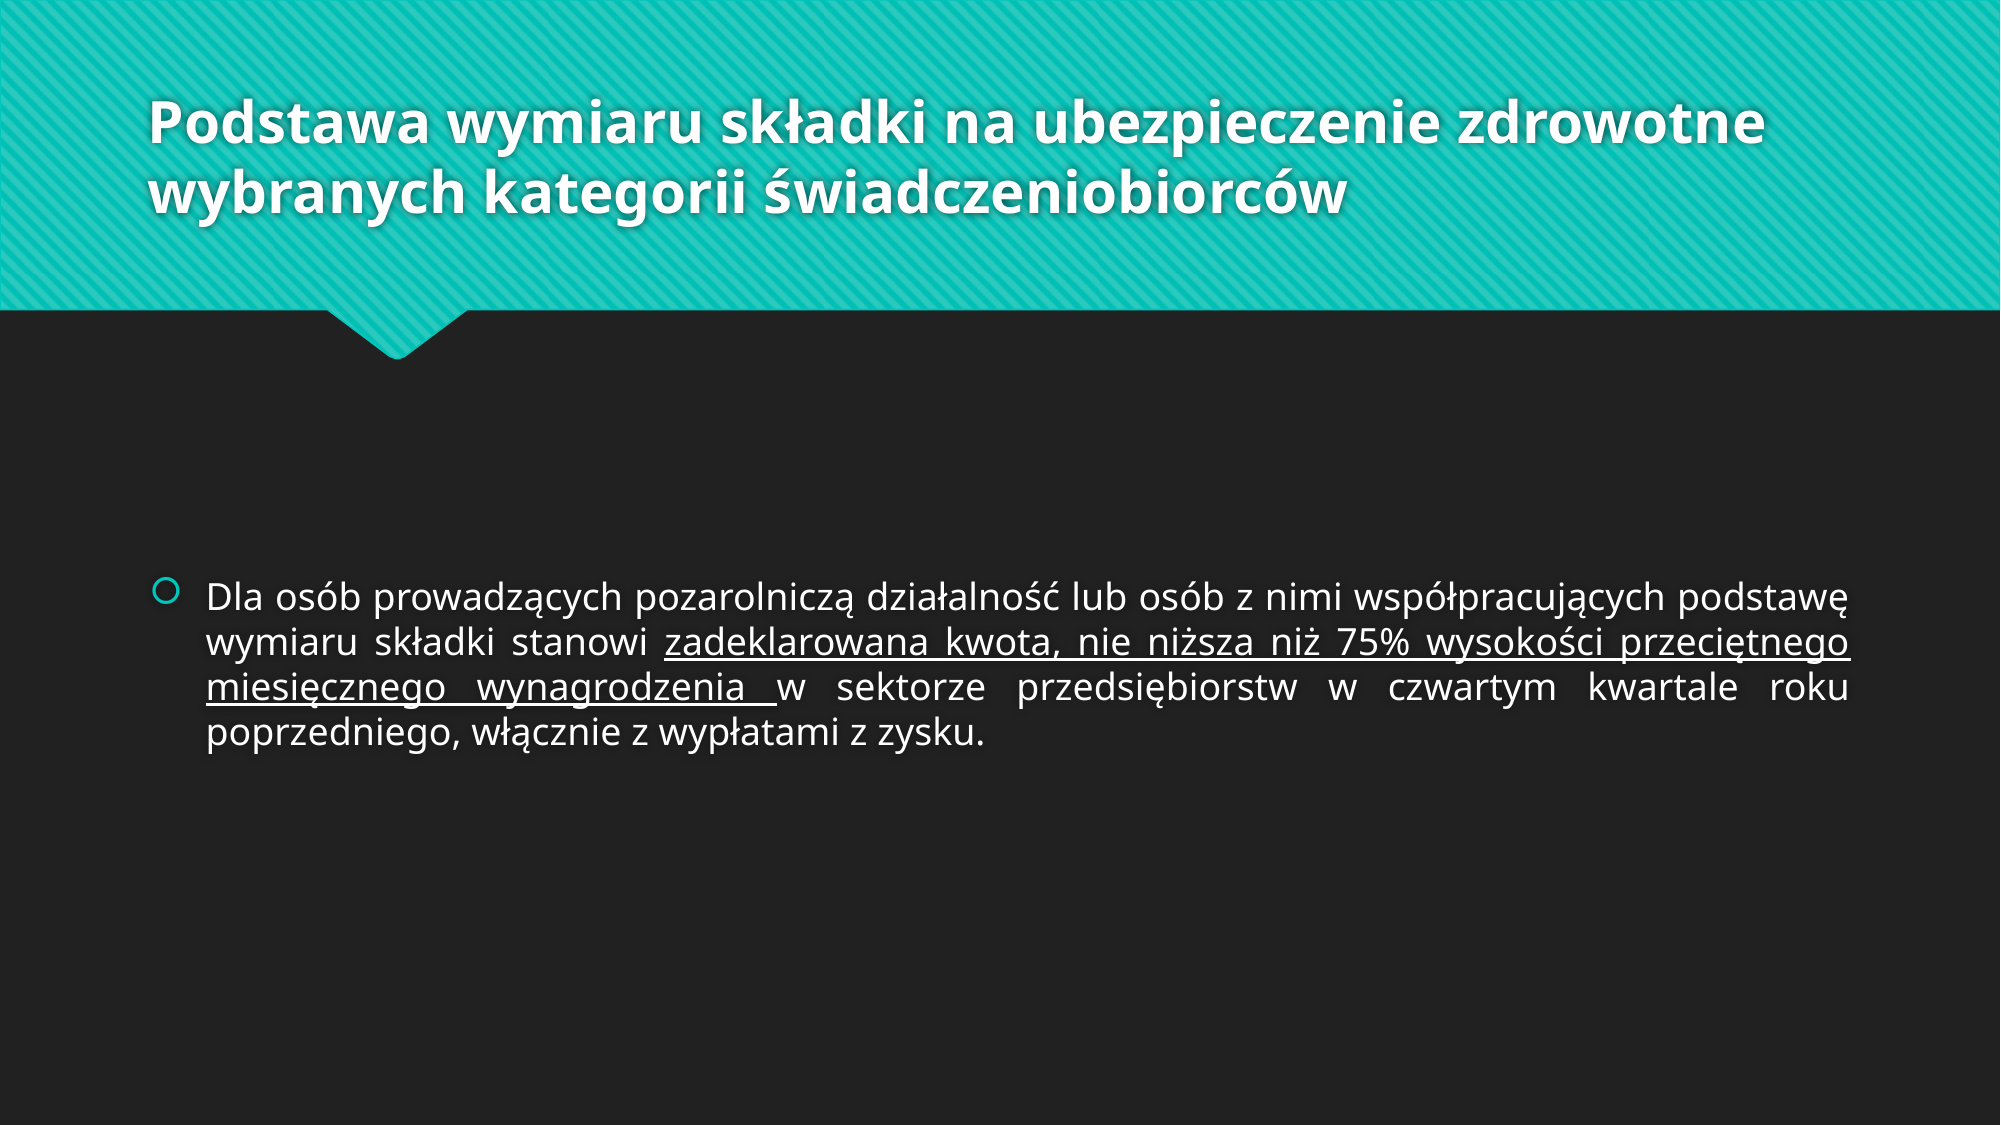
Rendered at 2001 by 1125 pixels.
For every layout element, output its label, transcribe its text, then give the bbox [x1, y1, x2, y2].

list Dla osób prowadzących pozarolniczą działalność lub osób z nimi współpracujących podstawę wymiaru składki stanowi zadeklarowana kwota, nie niższa niż 75% wysokości przeciętnego miesięcznego wynagrodzenia w sektorze przedsiębiorstw w czwartym kwartale roku poprzedniego, włącznie z wypłatami z zysku. [134, 364, 1866, 962]
title Podstawa wymiaru składki na ubezpieczenie zdrowotne wybranych kategorii świadczeniobiorców [132, 73, 1868, 233]
